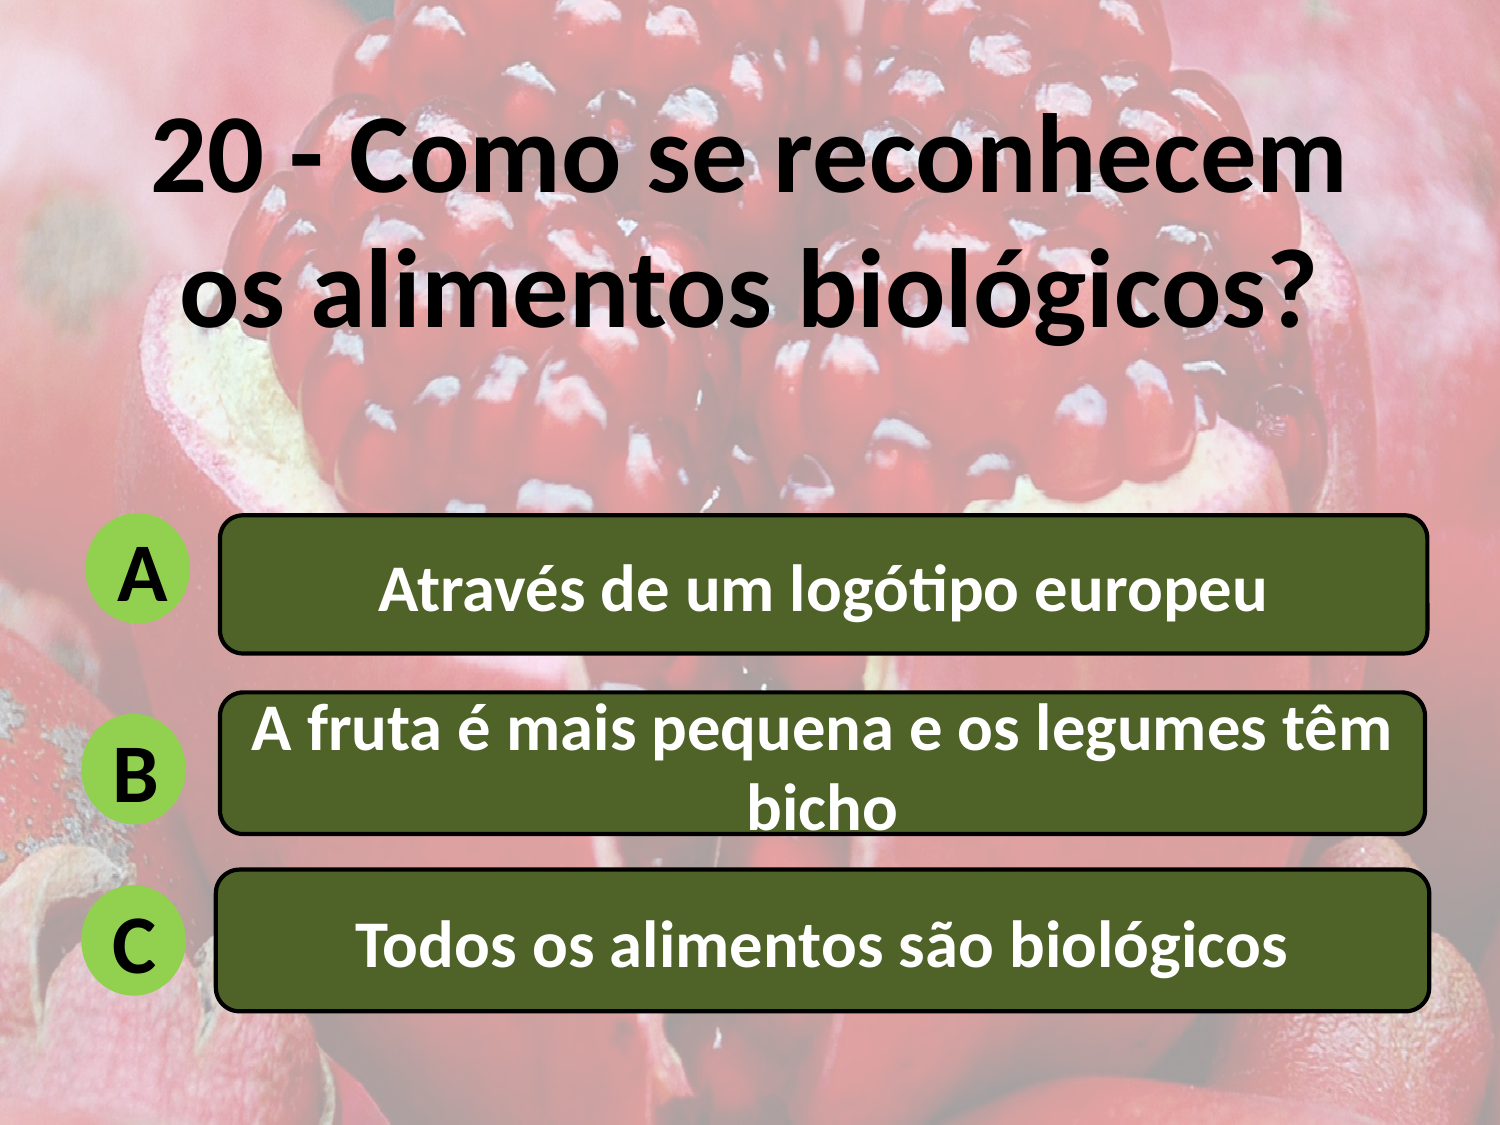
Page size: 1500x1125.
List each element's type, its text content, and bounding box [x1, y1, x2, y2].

text_box A [85, 513, 191, 624]
text_box B [81, 713, 186, 825]
text_box Através de um logótipo europeu [217, 513, 1430, 656]
text_box A fruta é mais pequena e os legumes têm bicho [217, 690, 1428, 837]
text_box C [81, 885, 186, 996]
text_box Todos os alimentos são biológicos [213, 867, 1432, 1014]
title 20 - Como se reconhecem os alimentos biológicos? [75, 80, 1425, 350]
